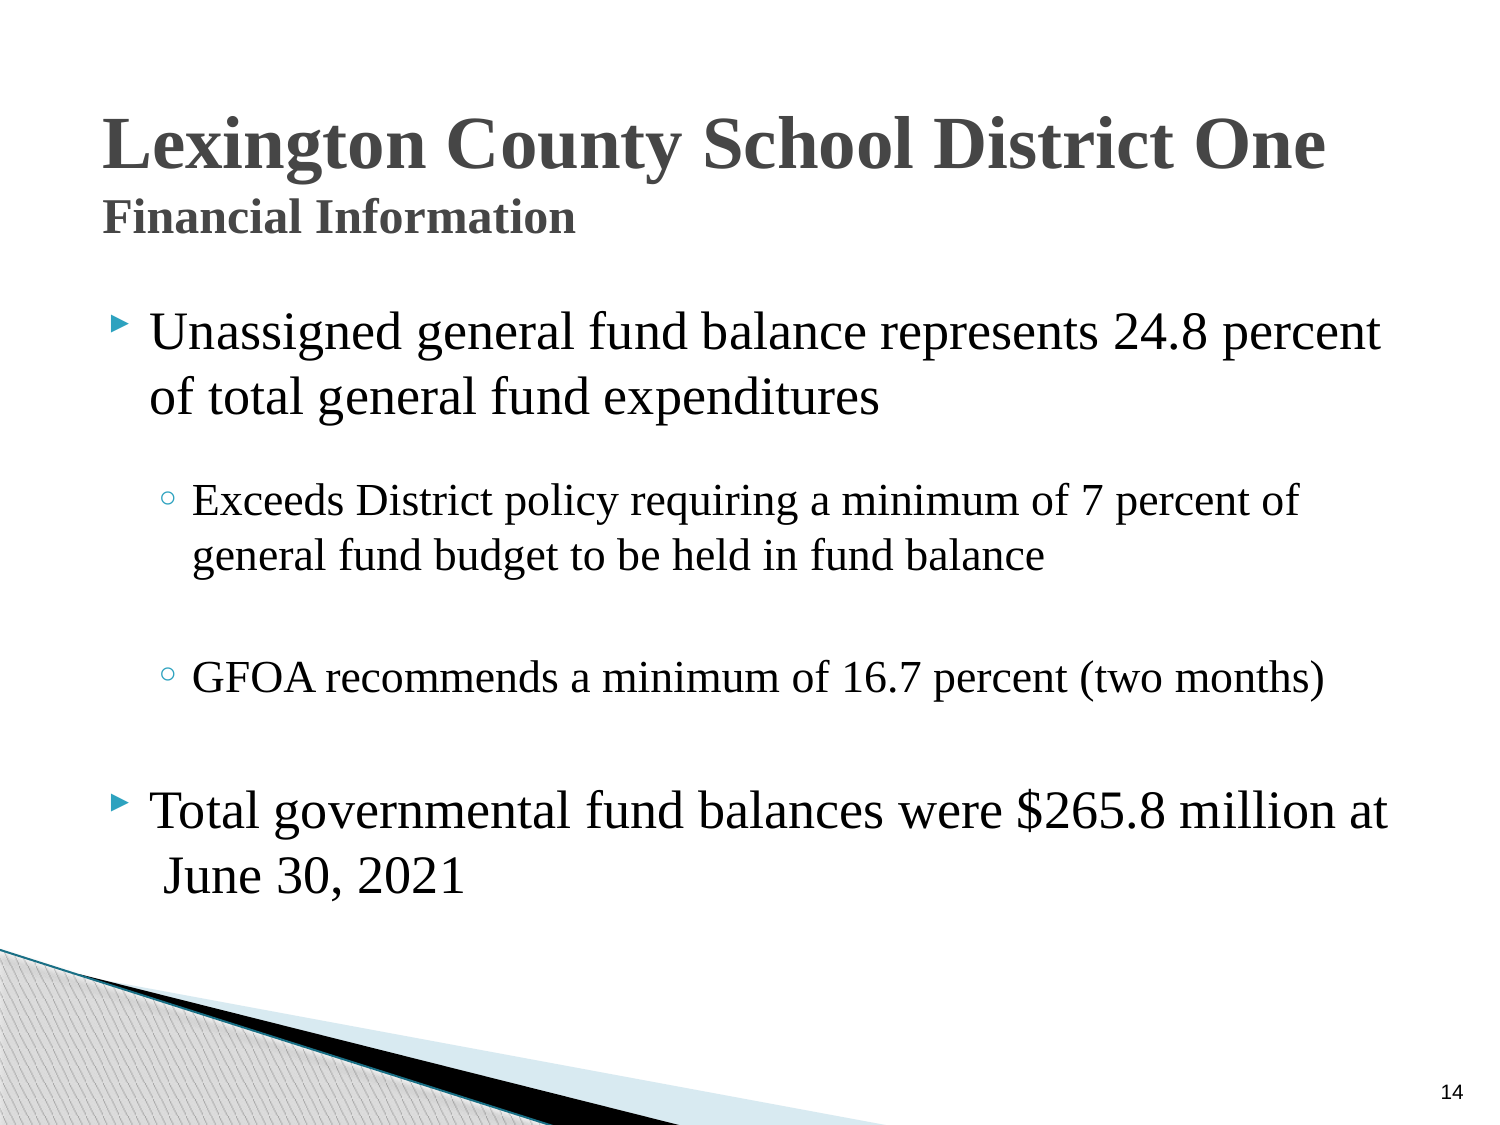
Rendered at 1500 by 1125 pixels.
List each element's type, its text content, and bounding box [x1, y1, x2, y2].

slide_number 14 [1418, 1051, 1479, 1112]
list Unassigned general fund balance represents 24.8 percent of total general fund expenditures Exceeds District policy requiring a minimum of 7 percent of general fund budget to be held in fund balance GFOA recommends a minimum of 16.7 percent (two months) Total governmental fund balances were $265.8 million at June 30, 2021 [74, 287, 1426, 961]
title Lexington County School District One Financial Information [87, 75, 1438, 263]
